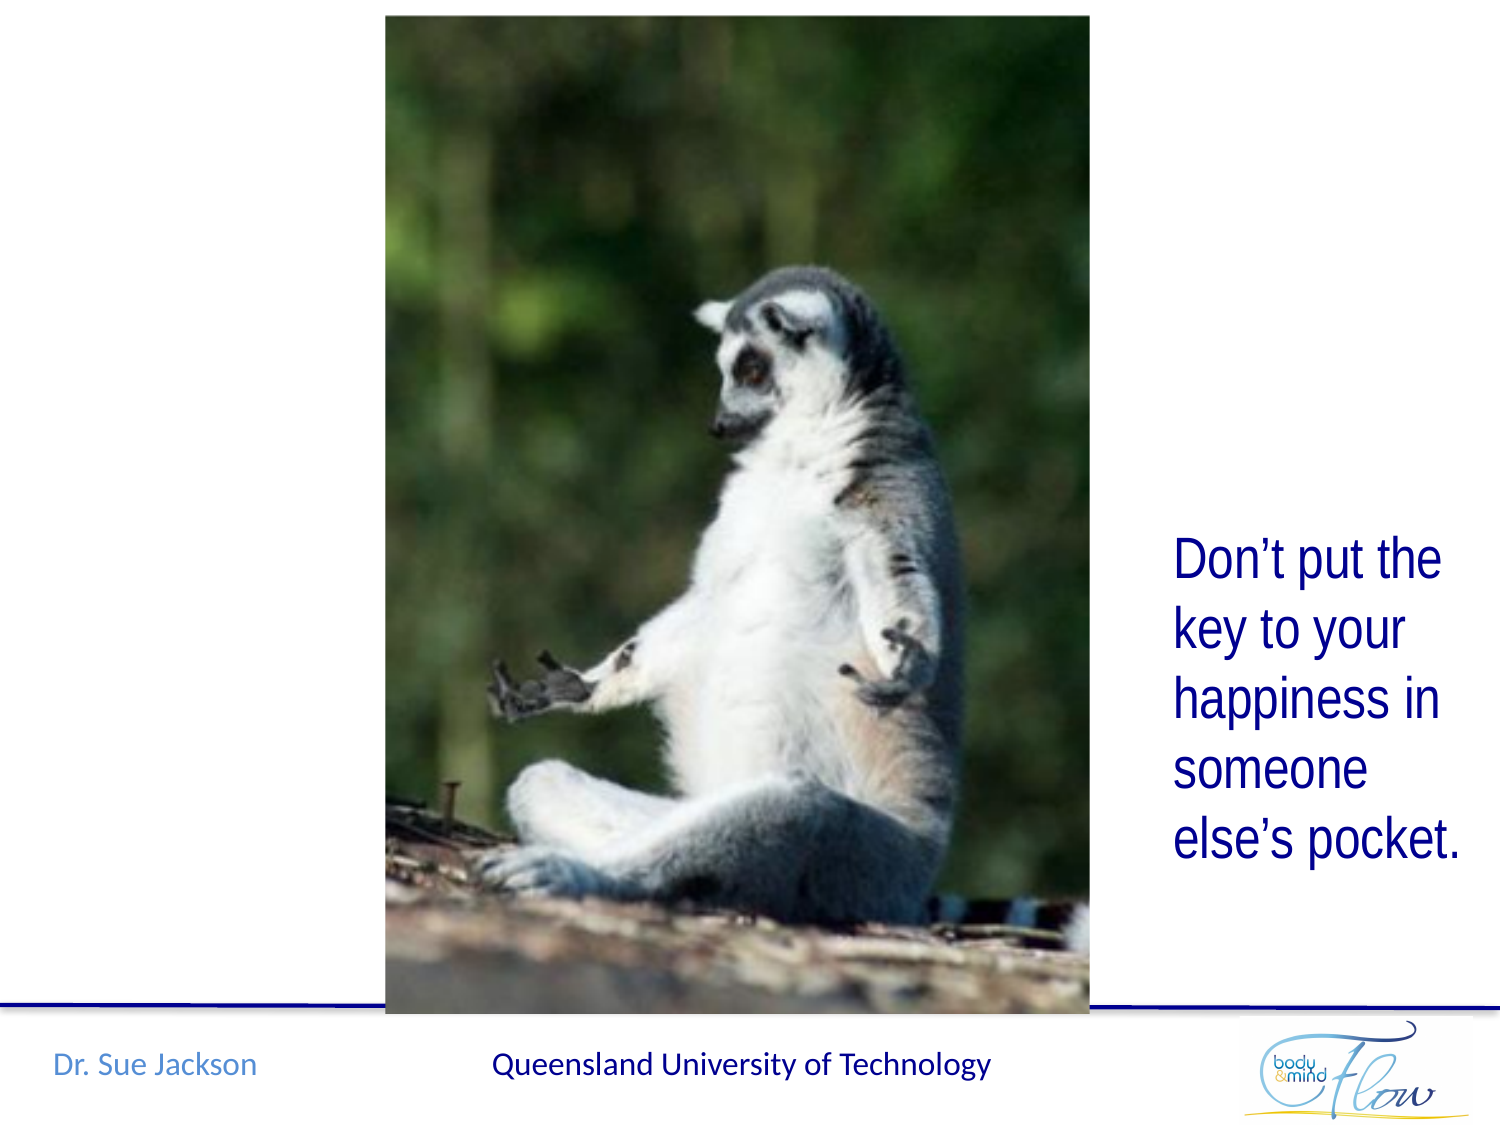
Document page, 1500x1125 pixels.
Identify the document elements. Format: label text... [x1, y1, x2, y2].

picture [385, 14, 1090, 1014]
picture [1239, 1016, 1473, 1125]
list Don’t put the key to your happiness in someone else’s pocket. [1158, 350, 1500, 972]
